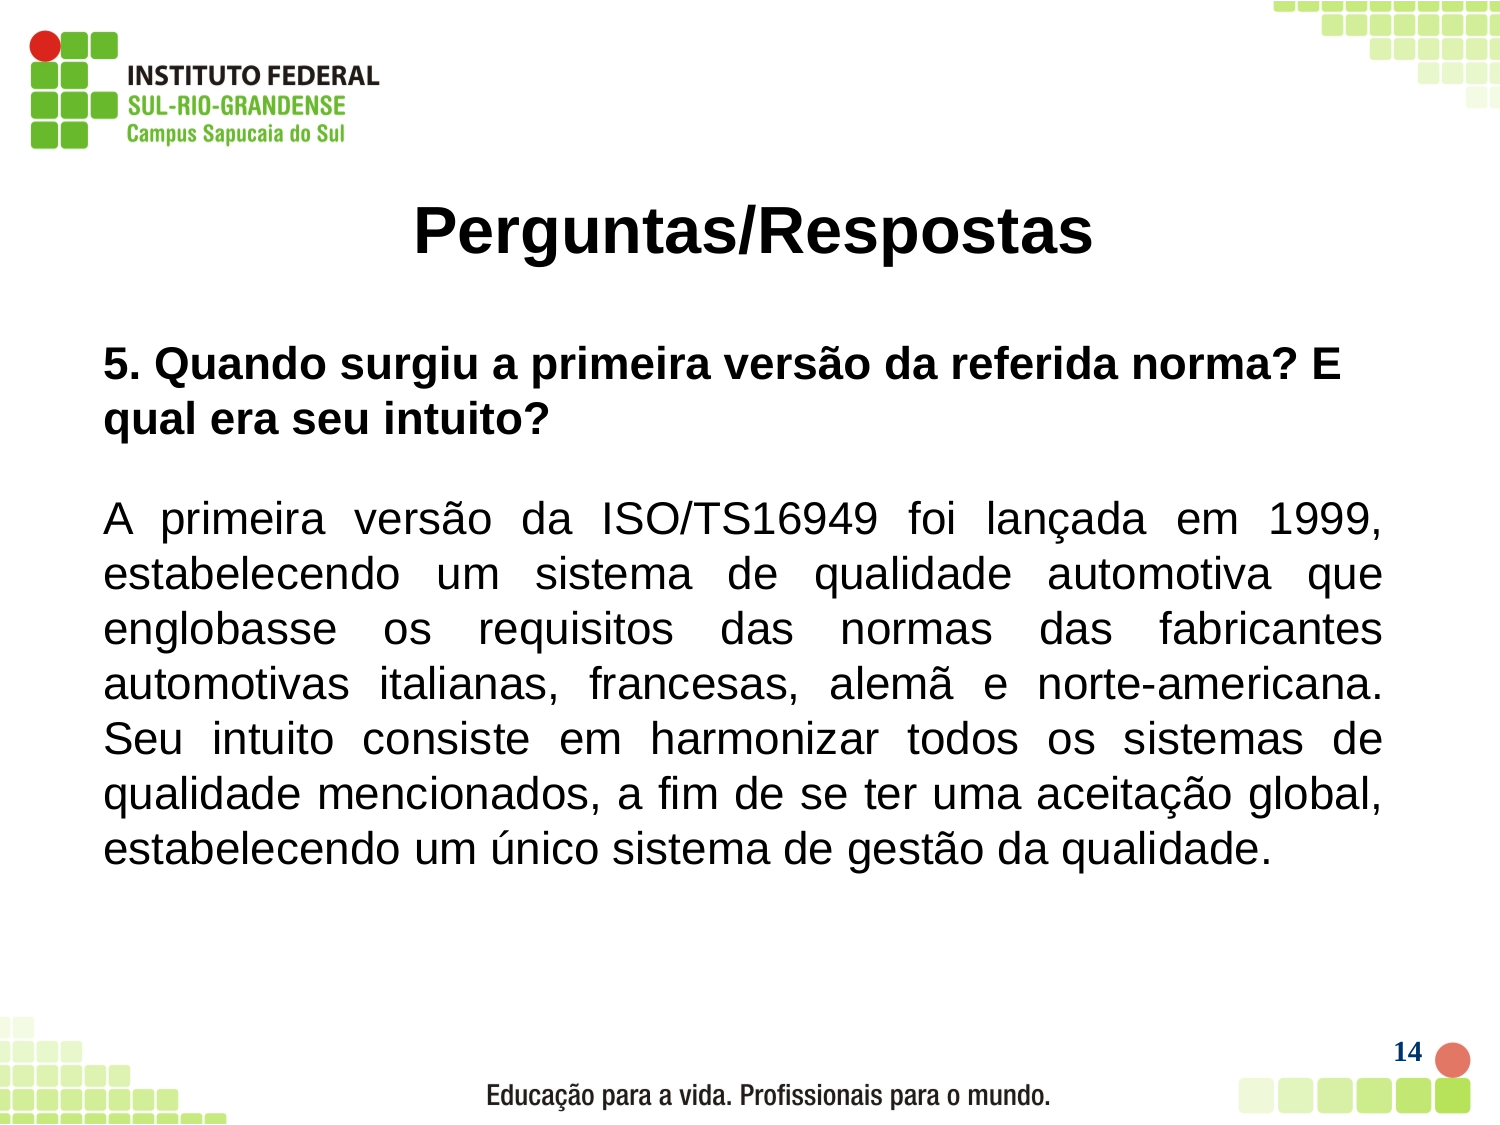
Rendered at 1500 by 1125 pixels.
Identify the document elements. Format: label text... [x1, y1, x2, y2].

title Perguntas/Respostas [75, 99, 1433, 275]
picture [0, 1, 1500, 1124]
text_box 5. Quando surgiu a primeira versão da referida norma? E qual era seu intuito? A primeira versão da ISO/TS16949 foi lançada em 1999, estabelecendo um sistema de qualidade automotiva que englobasse os requisitos das normas das fabricantes automotivas italianas, francesas, alemã e norte-americana. Seu intuito consiste em harmonizar todos os sistemas de qualidade mencionados, a fim de se ter uma aceitação global, estabelecendo um único sistema de gestão da qualidade. [88, 326, 1400, 881]
